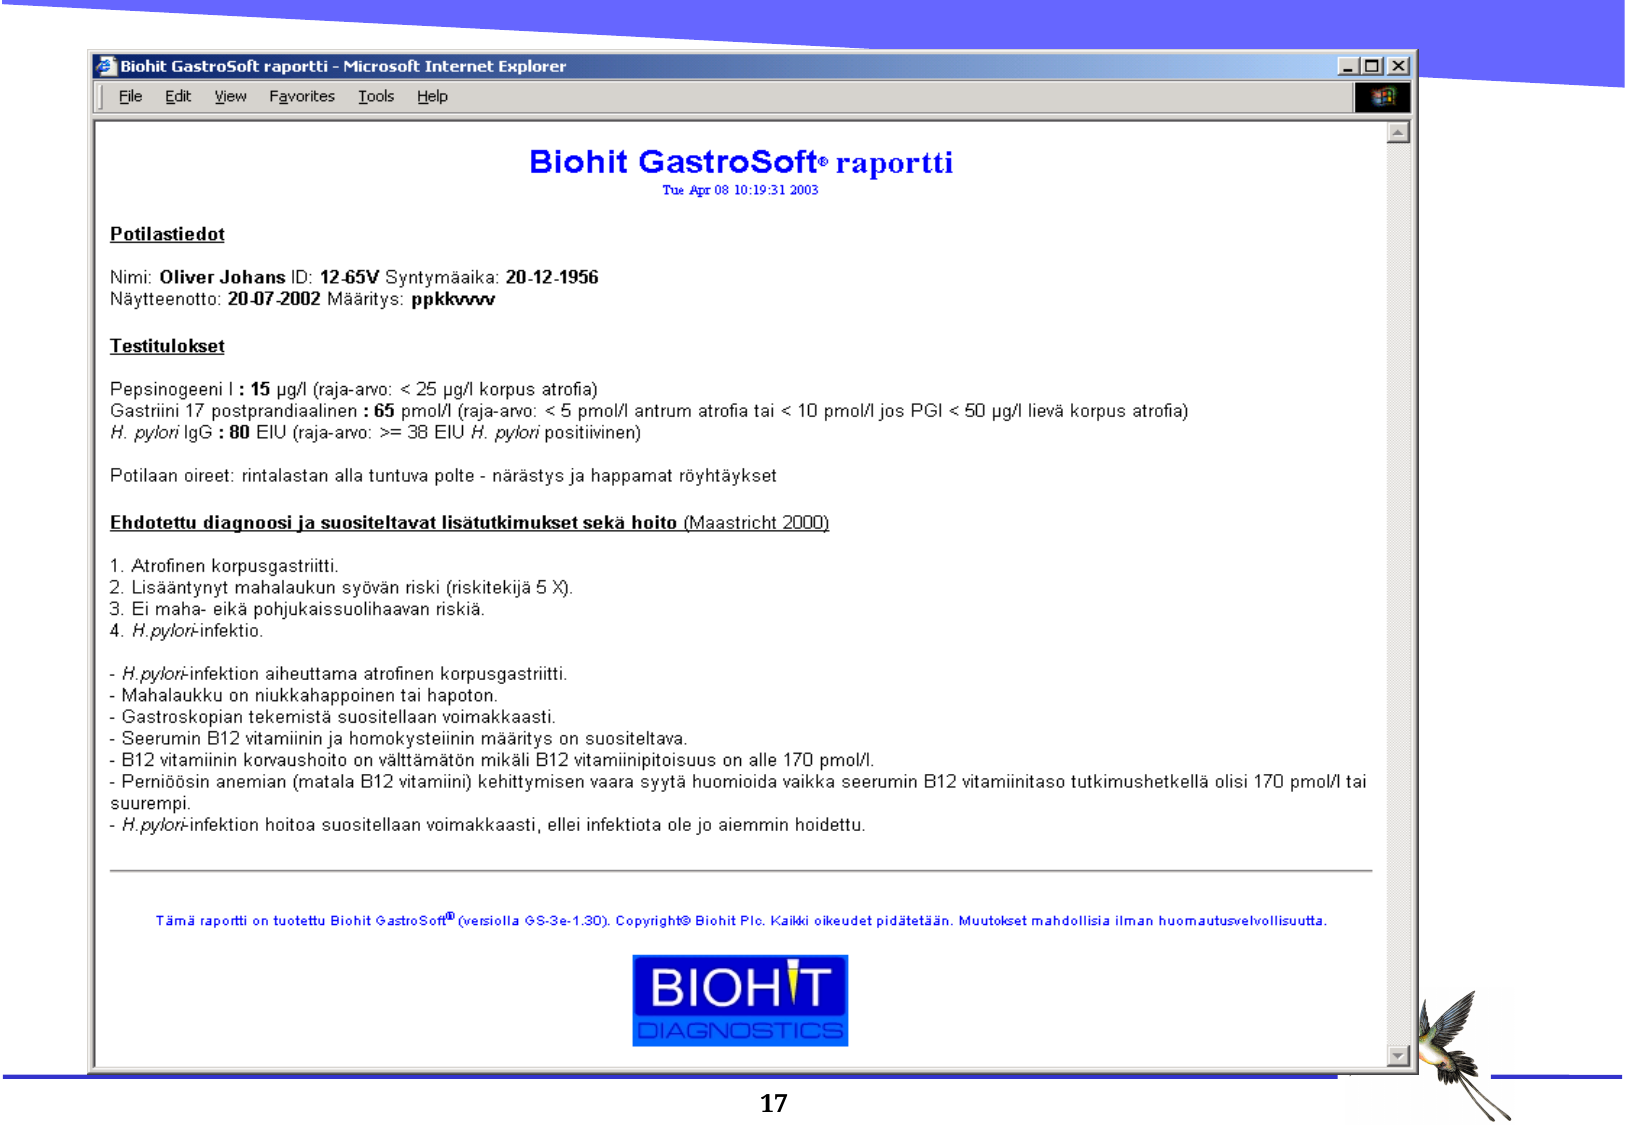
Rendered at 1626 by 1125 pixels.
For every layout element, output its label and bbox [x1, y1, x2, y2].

picture [87, 49, 1515, 1125]
